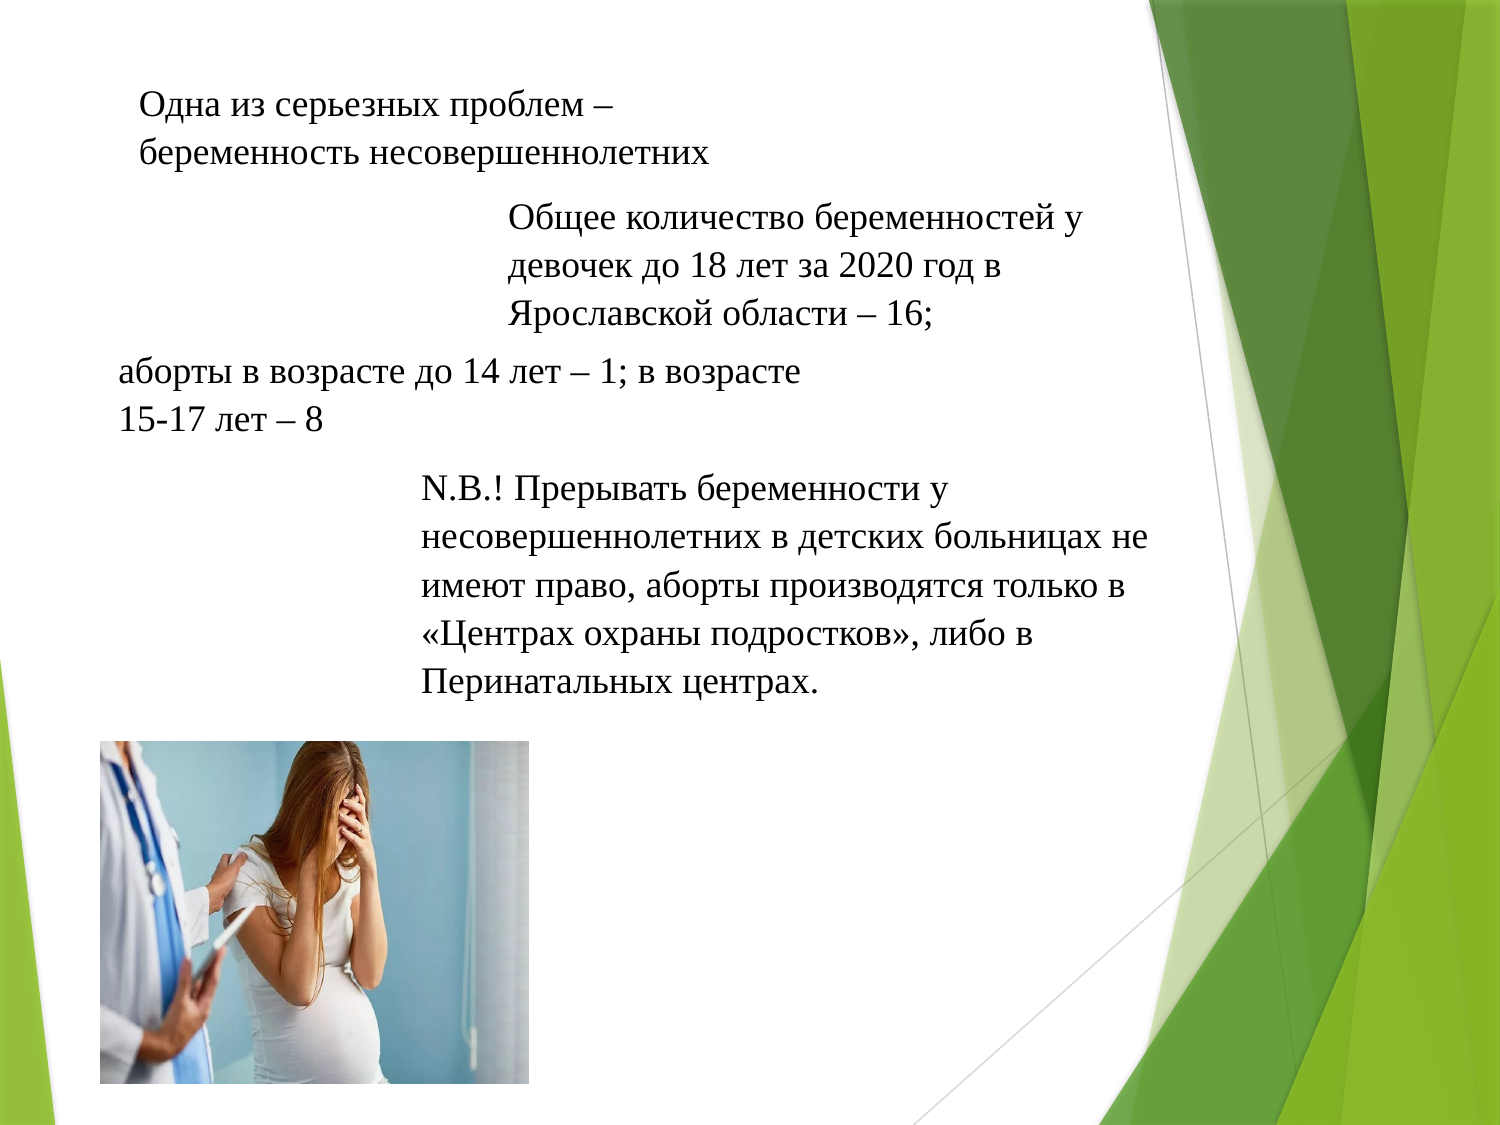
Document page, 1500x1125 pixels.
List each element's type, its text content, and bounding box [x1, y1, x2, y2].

text_box Общее количество беременностей у девочек до 18 лет за 2020 год в Ярославской области – 16; [418, 181, 1169, 341]
text_box N.B.! Прерывать беременности у несовершеннолетних в детских больницах не имеют право, аборты производятся только в «Центрах охраны подростков», либо в Перинатальных центрах. [331, 452, 1216, 709]
text_box аборты в возрасте до 14 лет – 1; в возрасте 15-17 лет – 8 [28, 335, 845, 447]
text_box Одна из серьезных проблем – беременность несовершеннолетних [49, 68, 800, 180]
picture [100, 740, 530, 1085]
